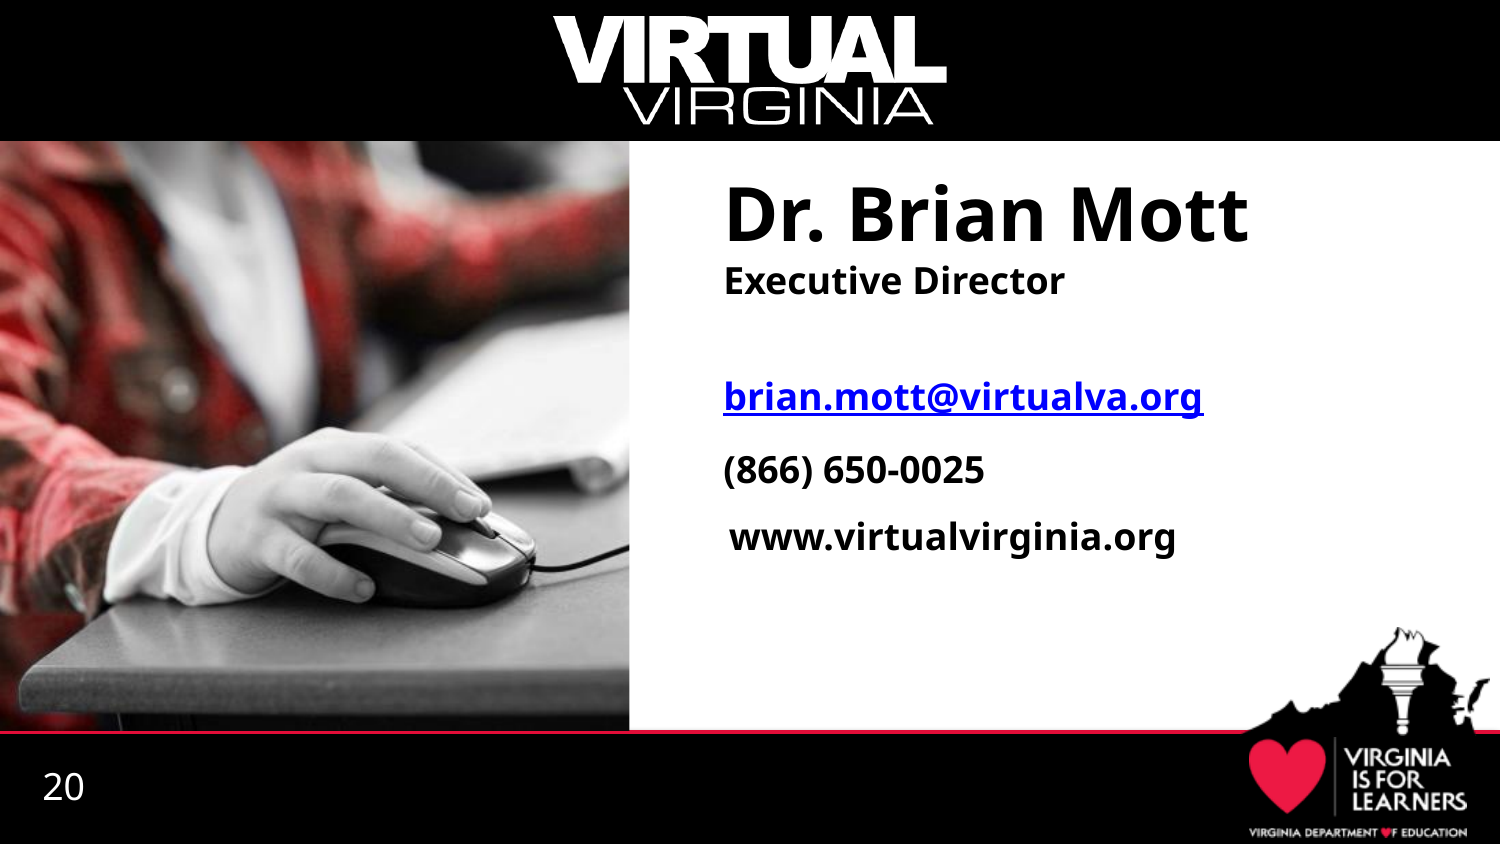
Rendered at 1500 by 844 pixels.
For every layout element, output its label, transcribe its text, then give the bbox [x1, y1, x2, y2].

picture [552, 16, 947, 125]
picture [1240, 627, 1490, 736]
picture [1249, 737, 1467, 838]
title [0, 0, 1500, 141]
picture [0, 141, 630, 731]
list Dr. Brian Mott Executive Director brian.mott@virtualva.org (866) 650-0025 www.virtualvirginia.org [675, 159, 1440, 610]
